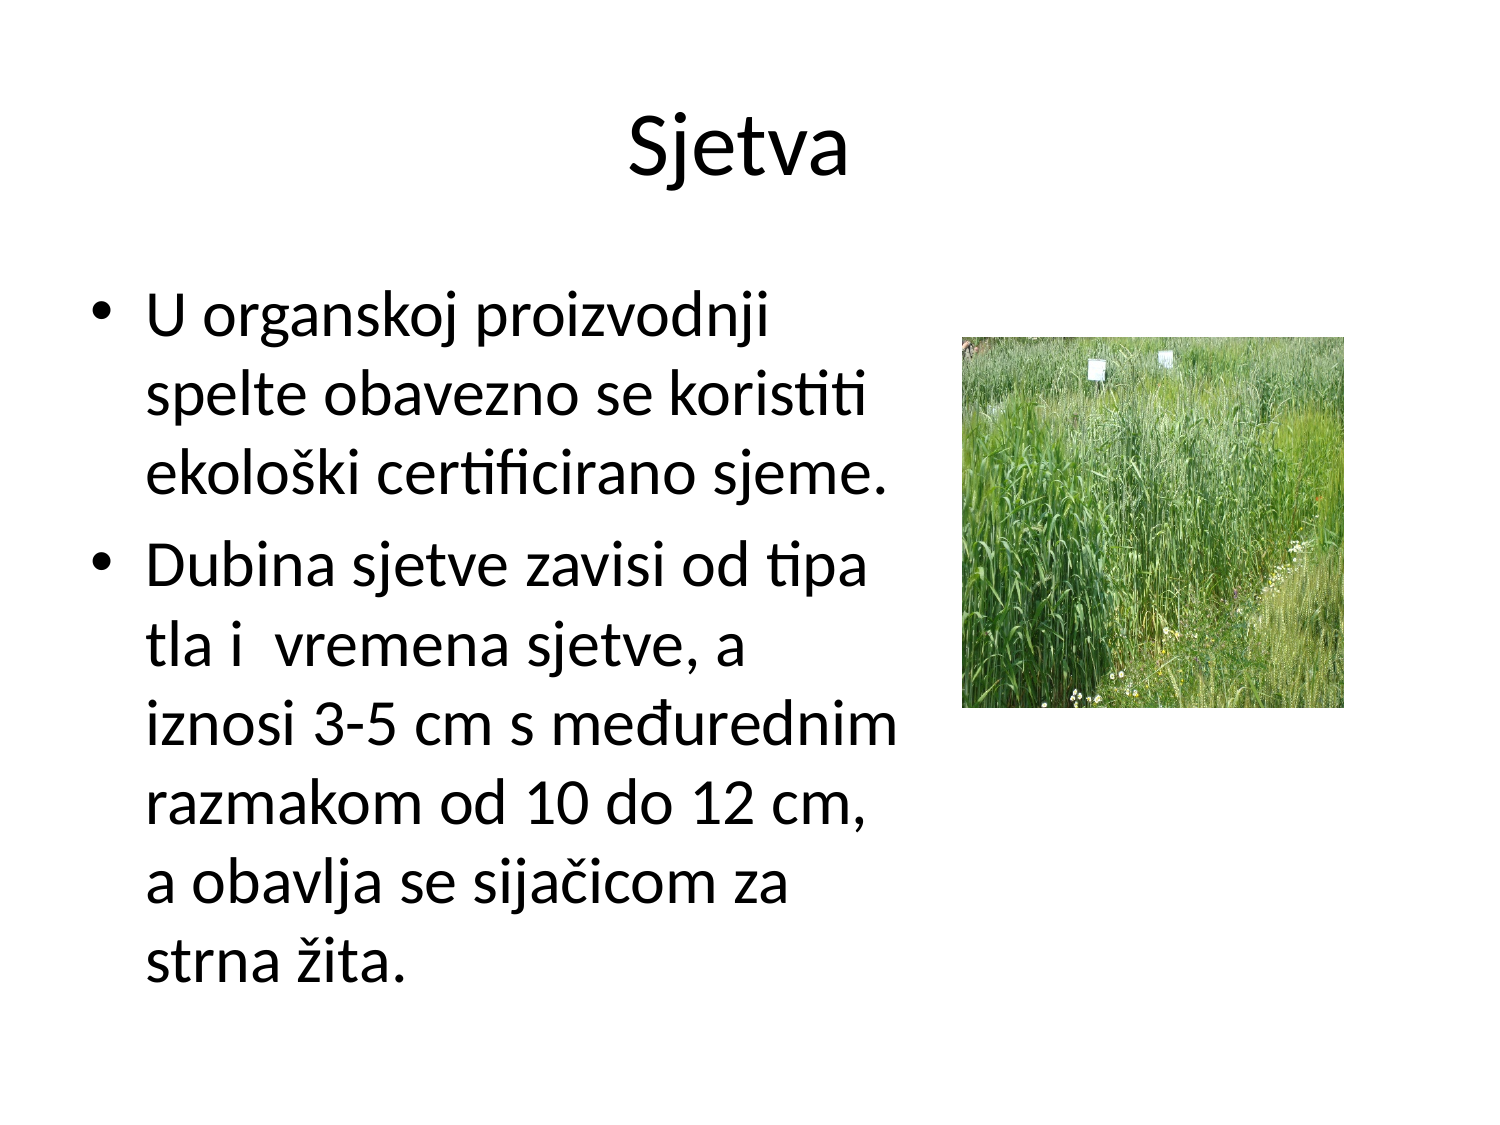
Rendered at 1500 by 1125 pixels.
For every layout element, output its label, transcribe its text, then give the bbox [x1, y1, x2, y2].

title Sjetva [75, 45, 1425, 233]
list U organskoj proizvodnji spelte obavezno se koristiti ekološki certificirano sjeme. Dubina sjetve zavisi od tipa tla i vremena sjetve, a iznosi 3-5 cm s međurednim razmakom od 10 do 12 cm, a obavlja se sijačicom za strna žita. [75, 262, 925, 1005]
picture [962, 337, 1344, 708]
